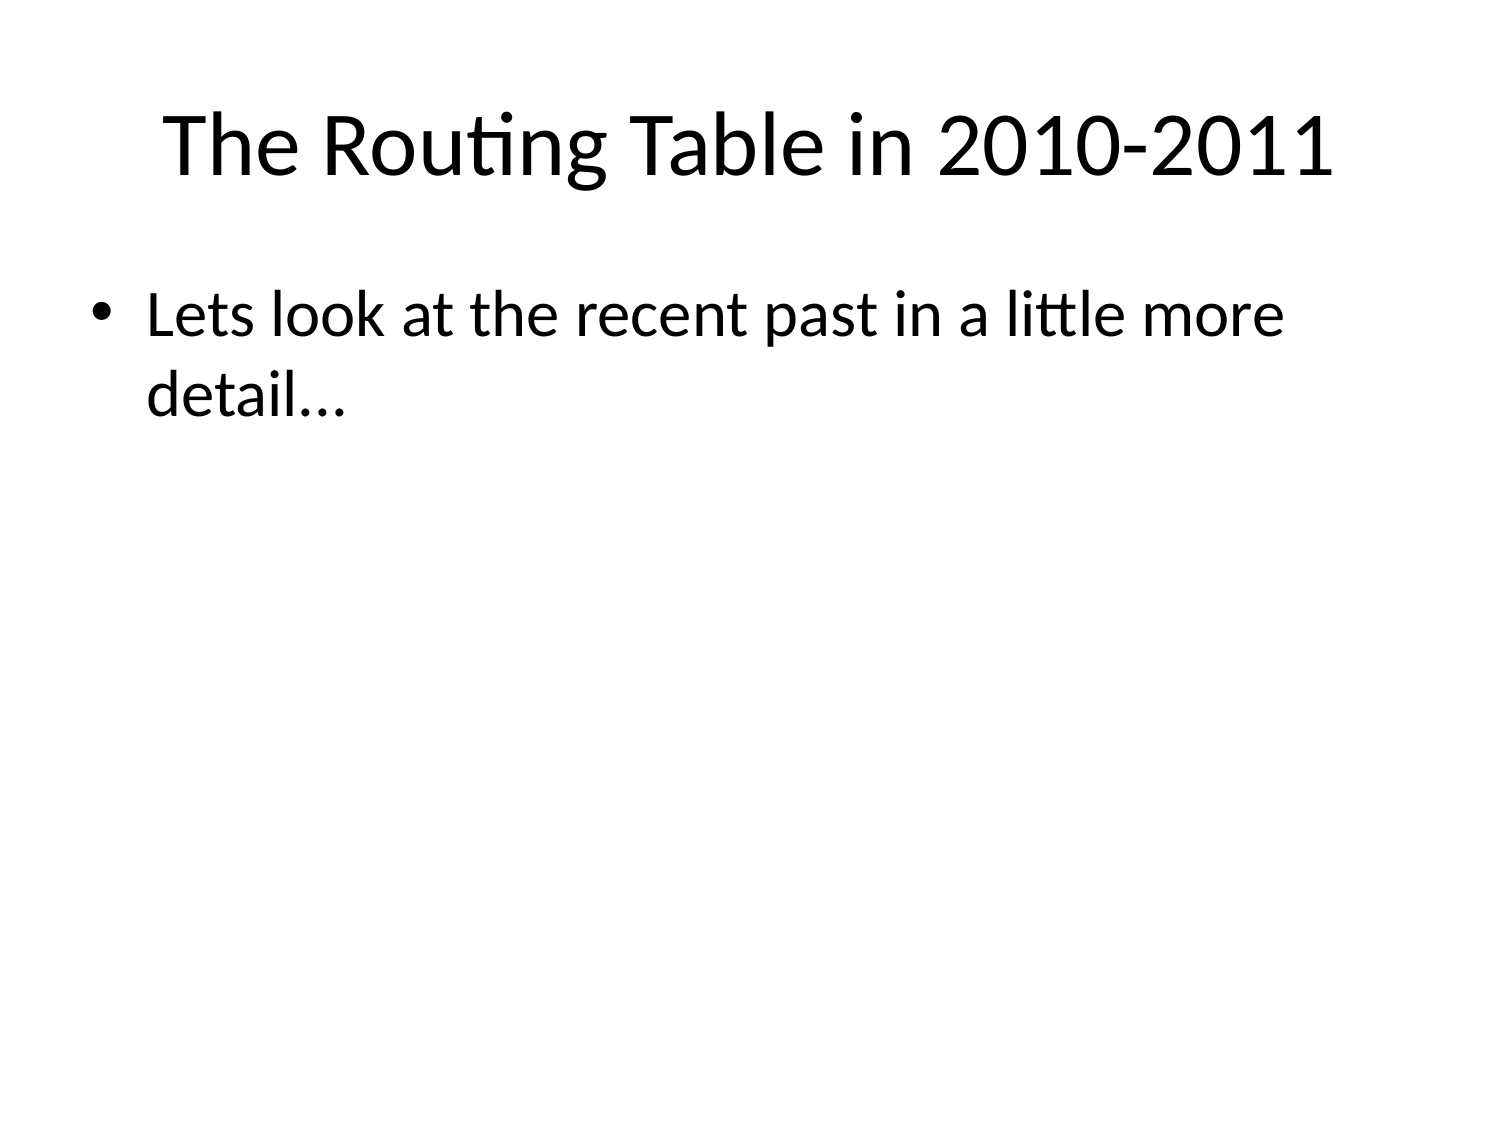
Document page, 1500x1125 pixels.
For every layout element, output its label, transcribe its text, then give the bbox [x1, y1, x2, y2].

list Lets look at the recent past in a little more detail... [75, 262, 1425, 1005]
title The Routing Table in 2010-2011 [75, 45, 1425, 233]
